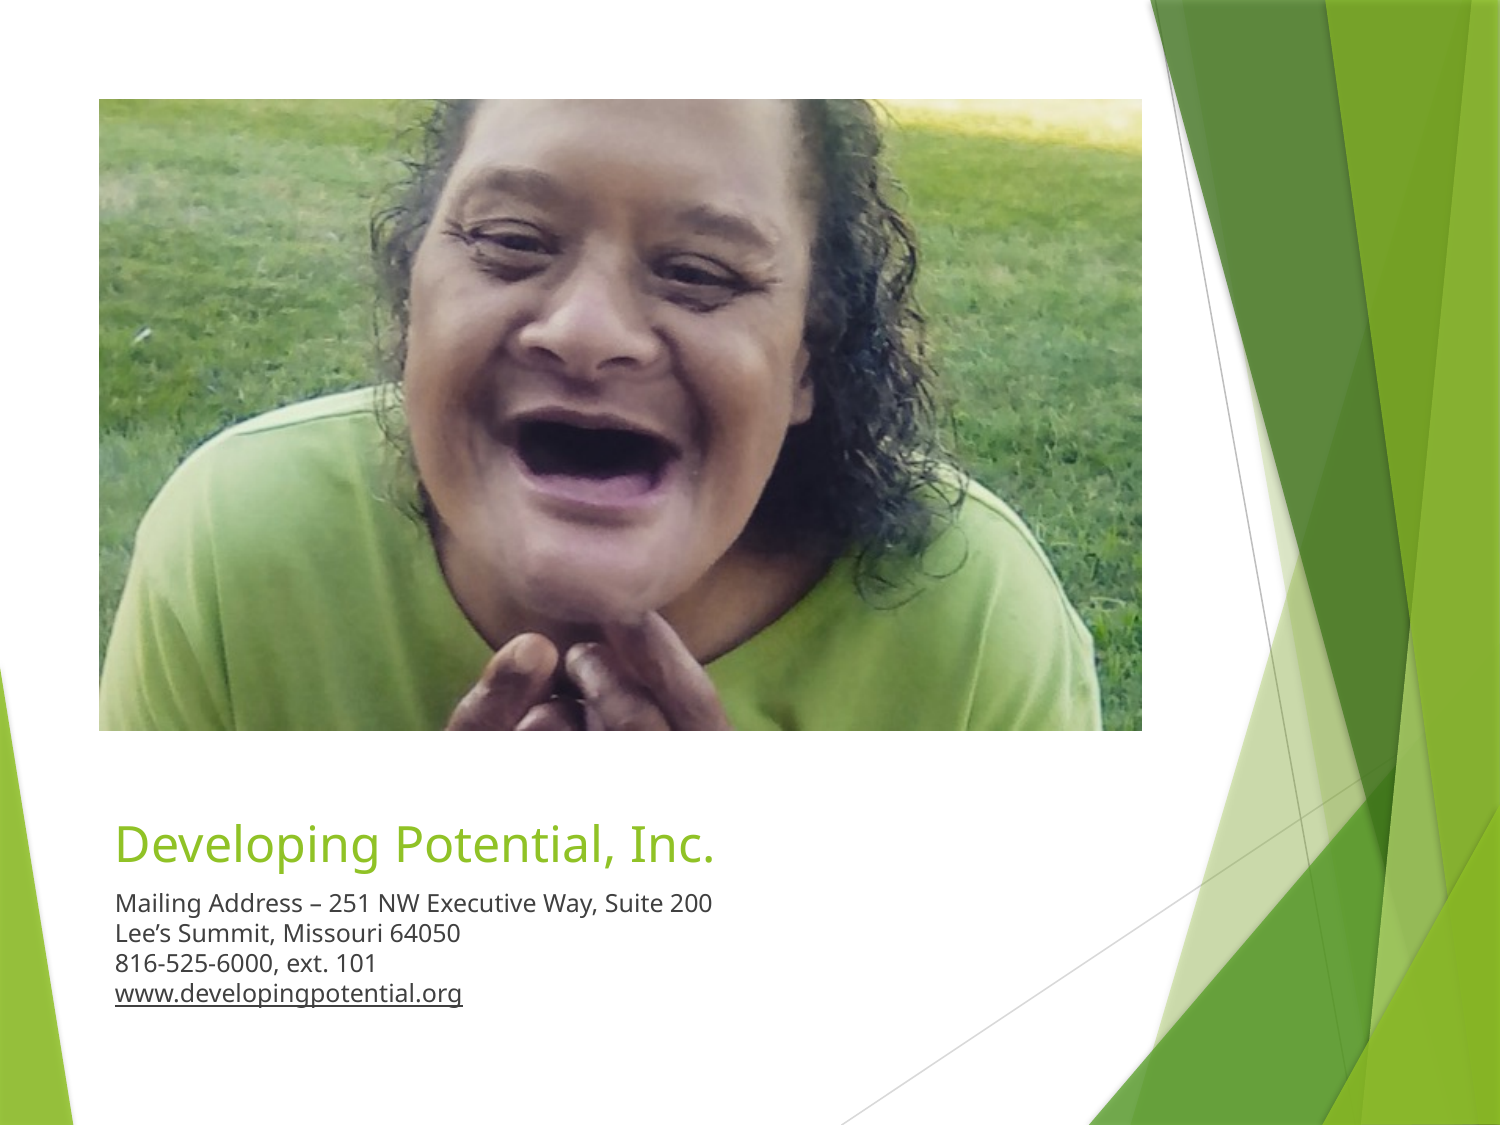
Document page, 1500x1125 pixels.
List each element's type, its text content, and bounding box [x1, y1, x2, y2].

picture [99, 99, 1142, 732]
title Developing Potential, Inc. [99, 787, 1142, 880]
list Mailing Address – 251 NW Executive Way, Suite 200 Lee’s Summit, Missouri 64050 816-525-6000, ext. 101 www.developingpotential.org [99, 880, 1142, 1025]
